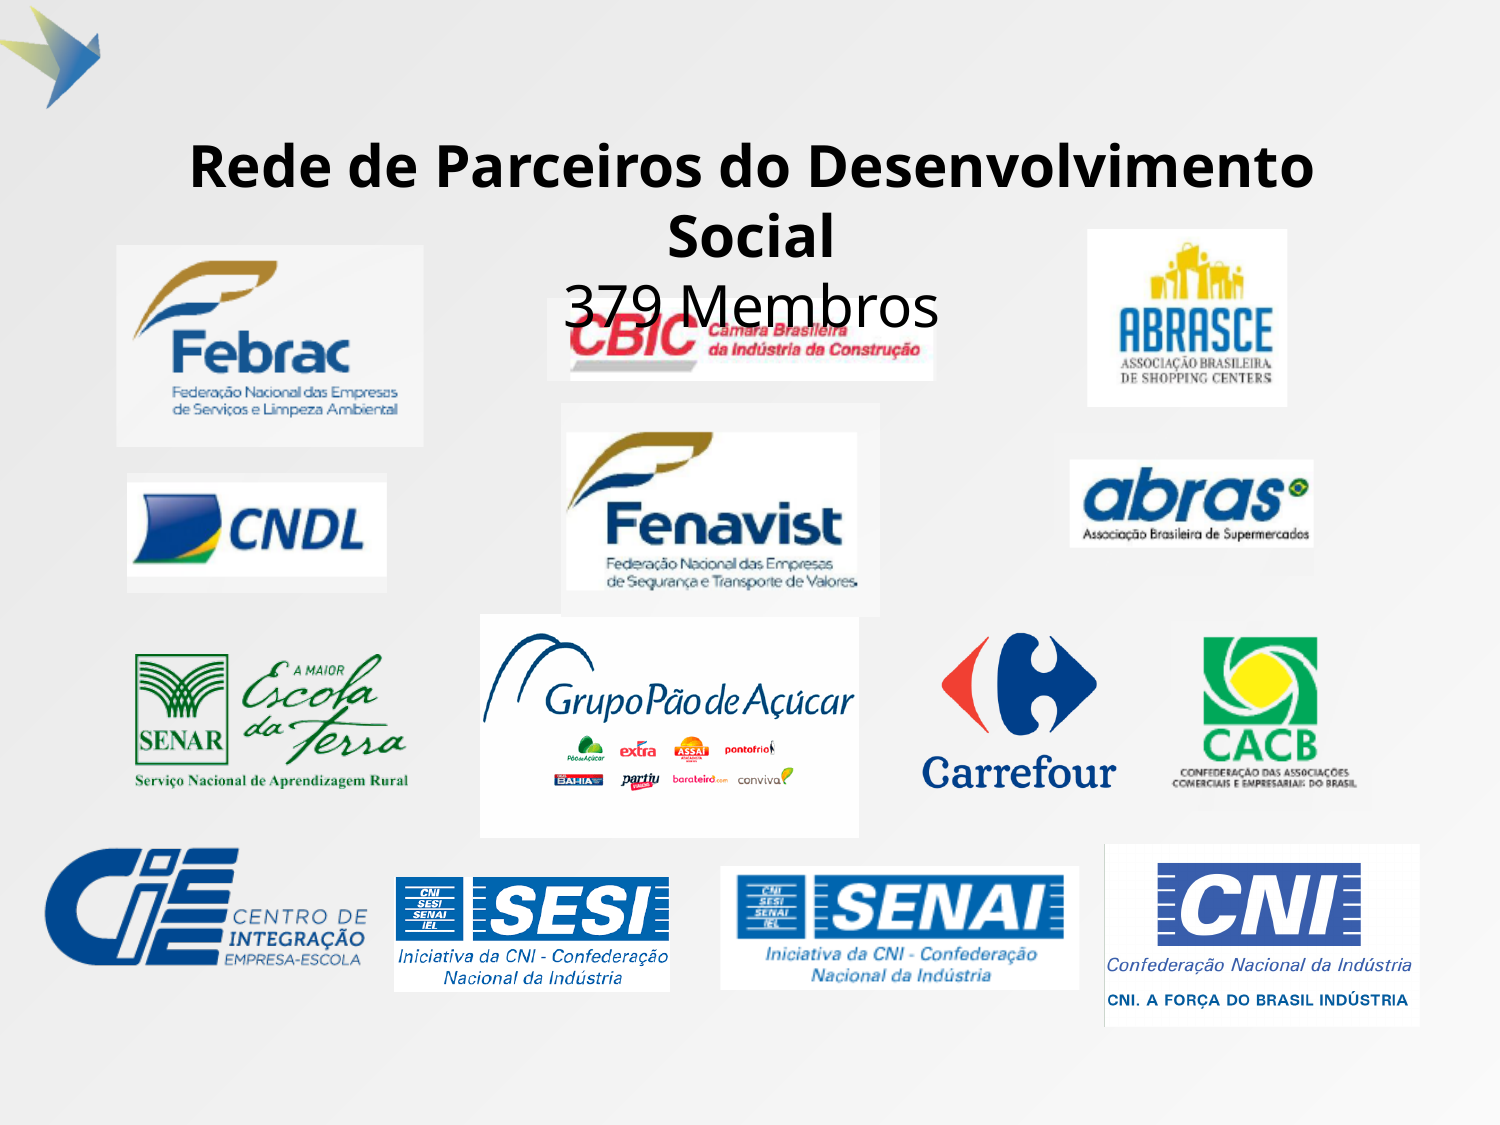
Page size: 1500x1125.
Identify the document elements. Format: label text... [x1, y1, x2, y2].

picture [909, 628, 1129, 793]
picture [0, 0, 110, 119]
picture [720, 866, 1080, 990]
picture [134, 654, 408, 790]
picture [127, 473, 387, 593]
picture [546, 298, 937, 381]
picture [1170, 621, 1372, 811]
text_box Rede de Parceiros do Desenvolvimento Social 379 Membros [84, 51, 1420, 346]
picture [1086, 229, 1288, 407]
picture [38, 825, 374, 987]
picture [480, 403, 880, 838]
picture [1053, 433, 1314, 576]
picture [1101, 844, 1420, 1027]
picture [116, 245, 424, 447]
picture [394, 877, 670, 992]
